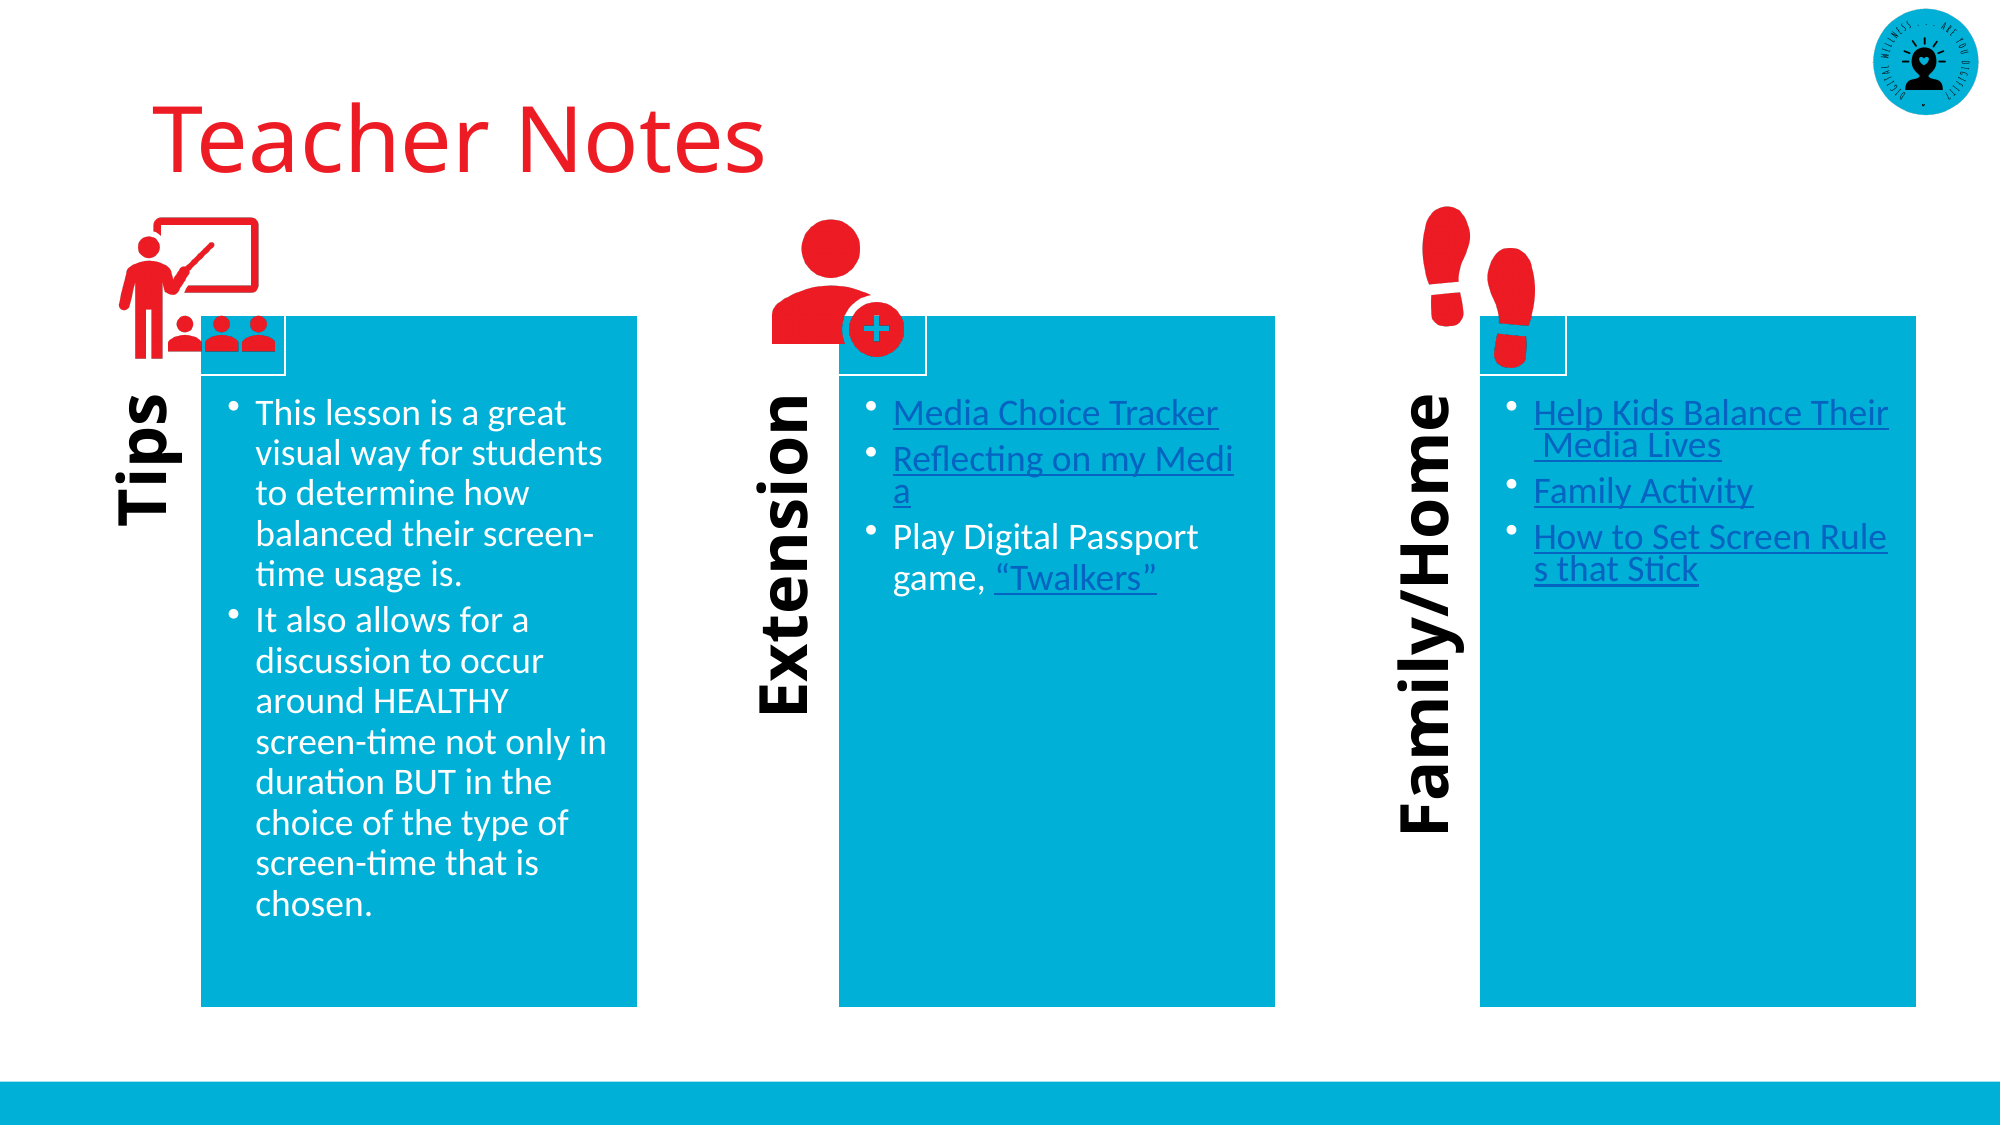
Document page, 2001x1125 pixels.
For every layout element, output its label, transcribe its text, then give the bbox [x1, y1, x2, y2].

picture [1862, 0, 1988, 126]
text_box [97, 159, 1929, 1049]
title Teacher Notes [137, 59, 1863, 159]
